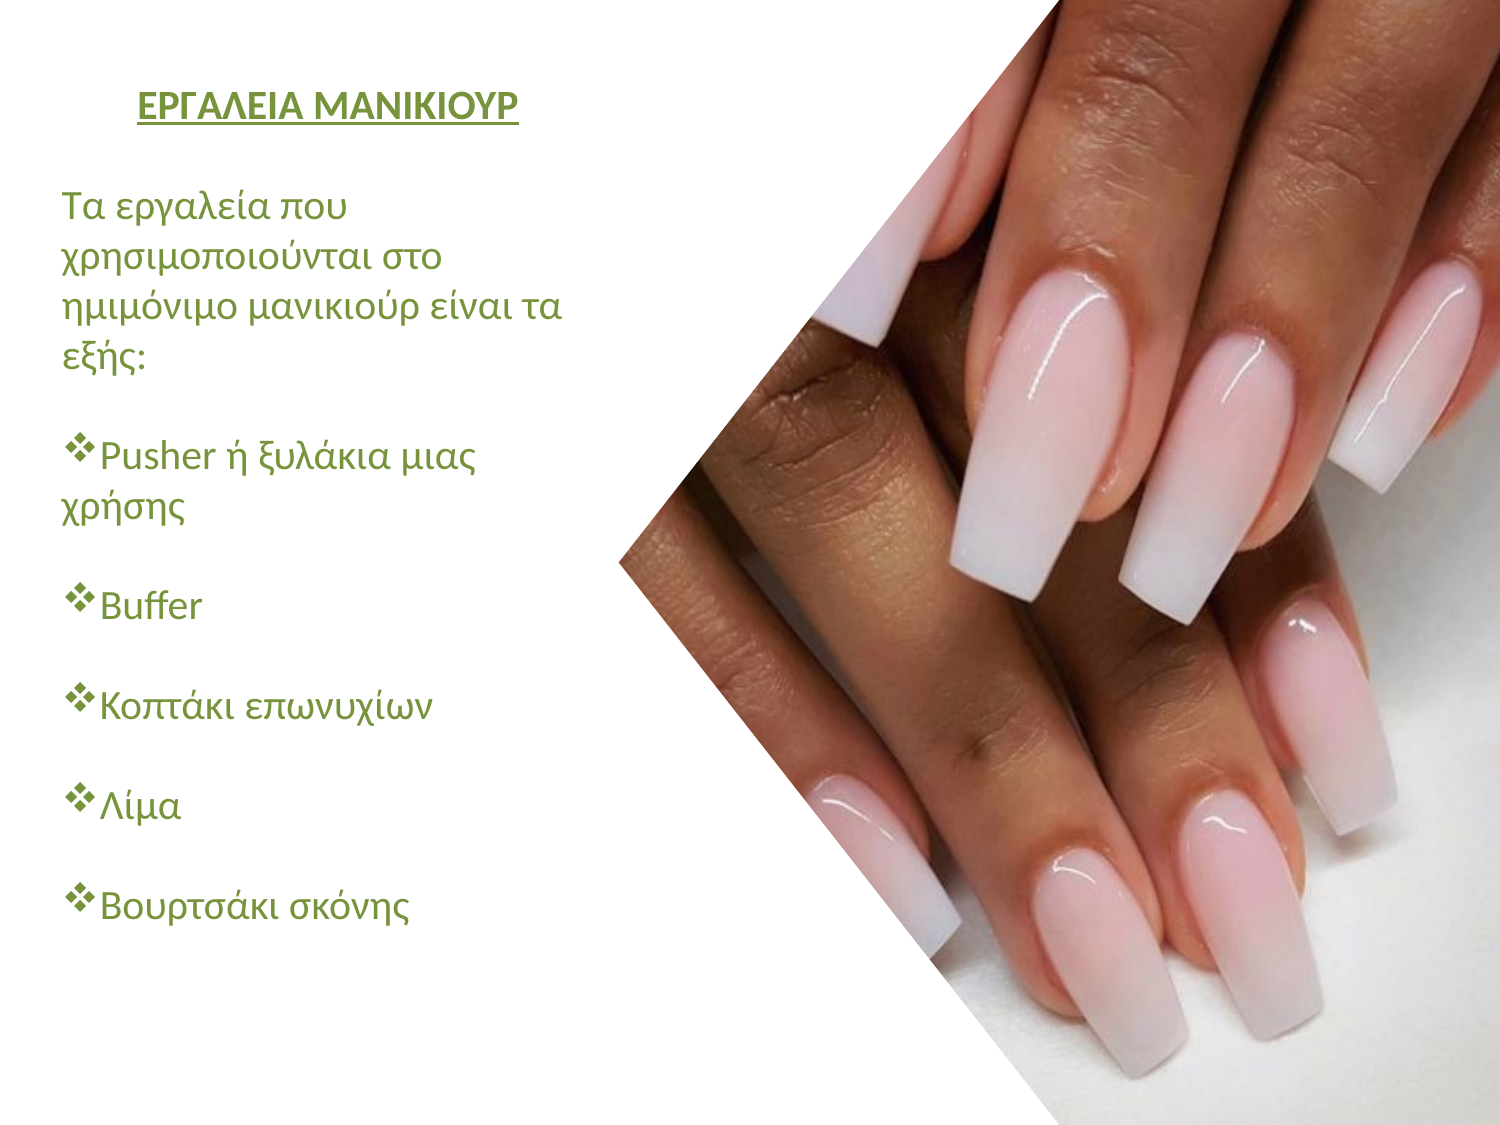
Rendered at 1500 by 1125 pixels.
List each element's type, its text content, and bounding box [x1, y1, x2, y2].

text_box ΕΡΓΑΛΕΙΑ ΜΑΝΙΚΙΟΥΡ Τα εργαλεία που χρησιμοποιούνται στο ημιμόνιμο μανικιούρ είναι τα εξής: Pusher ή ξυλάκια μιας χρήσης Buffer Κοπτάκι επωνυχίων Λίμα Βουρτσάκι σκόνης [46, 70, 610, 1125]
picture [618, 0, 1500, 1125]
